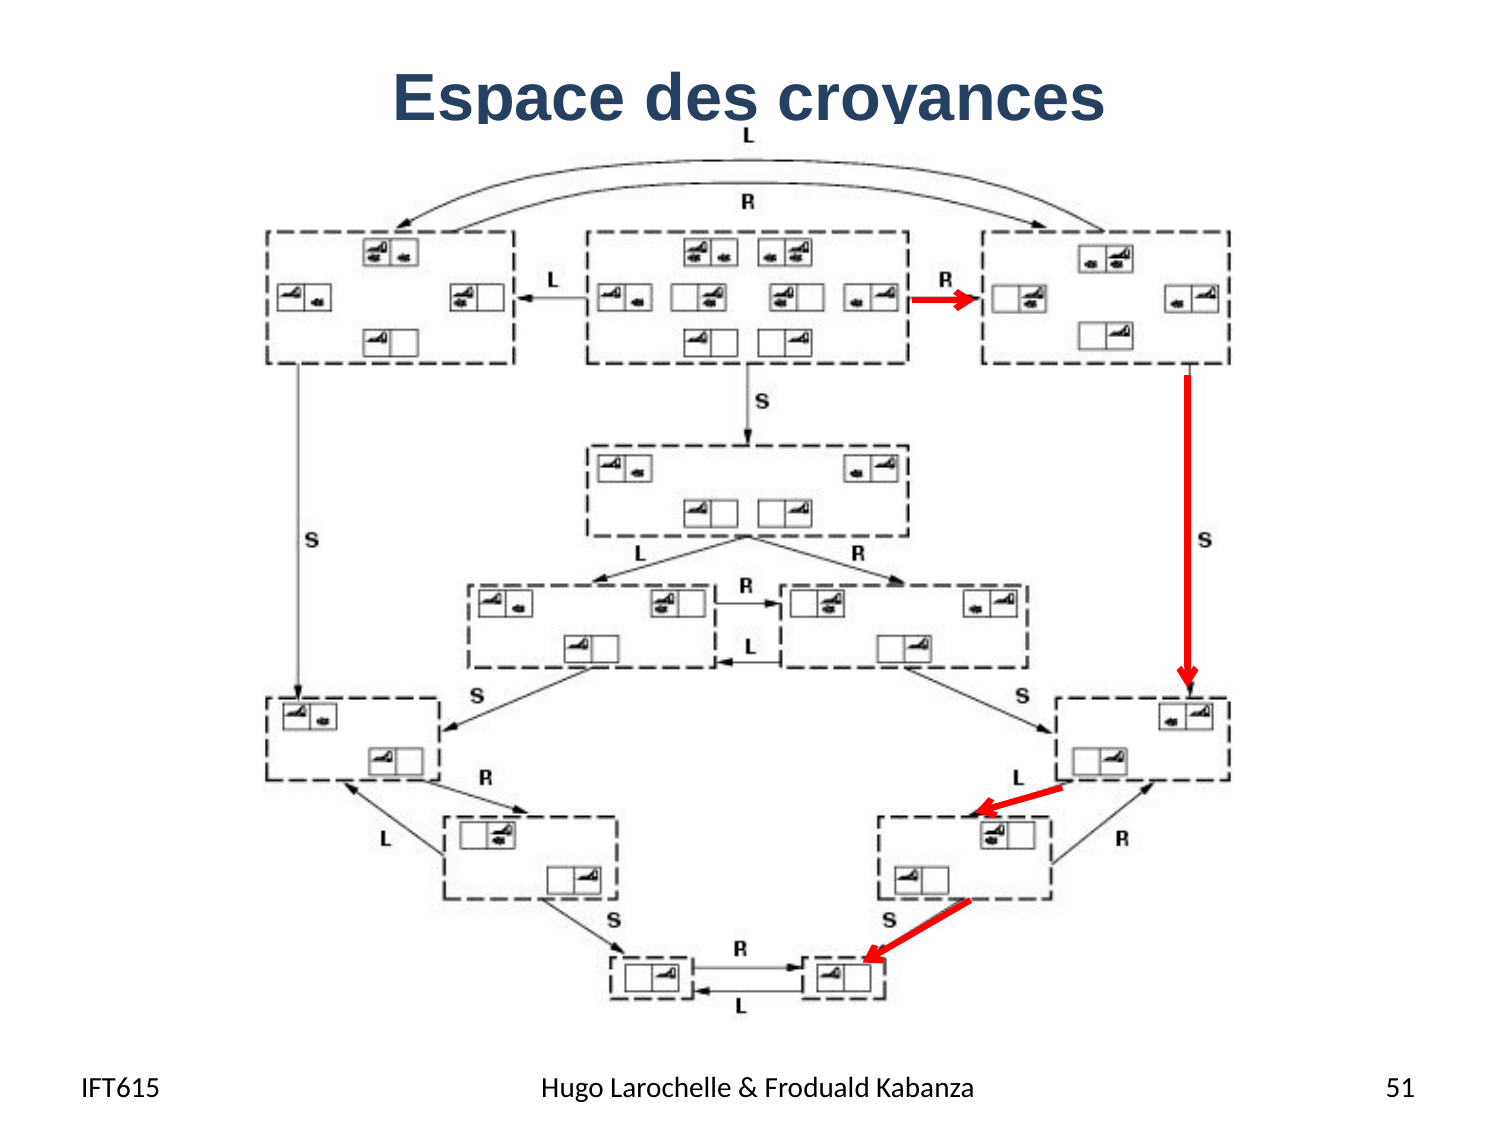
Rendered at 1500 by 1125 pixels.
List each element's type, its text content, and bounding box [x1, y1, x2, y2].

footer Hugo Larochelle & Froduald Kabanza [520, 1056, 996, 1117]
slide_number IFT615 [66, 1056, 356, 1117]
picture [262, 124, 1233, 1026]
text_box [974, 787, 1063, 813]
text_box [862, 899, 971, 963]
title Espace des croyances [75, 24, 1425, 163]
slide_number 51 [1080, 1056, 1431, 1117]
